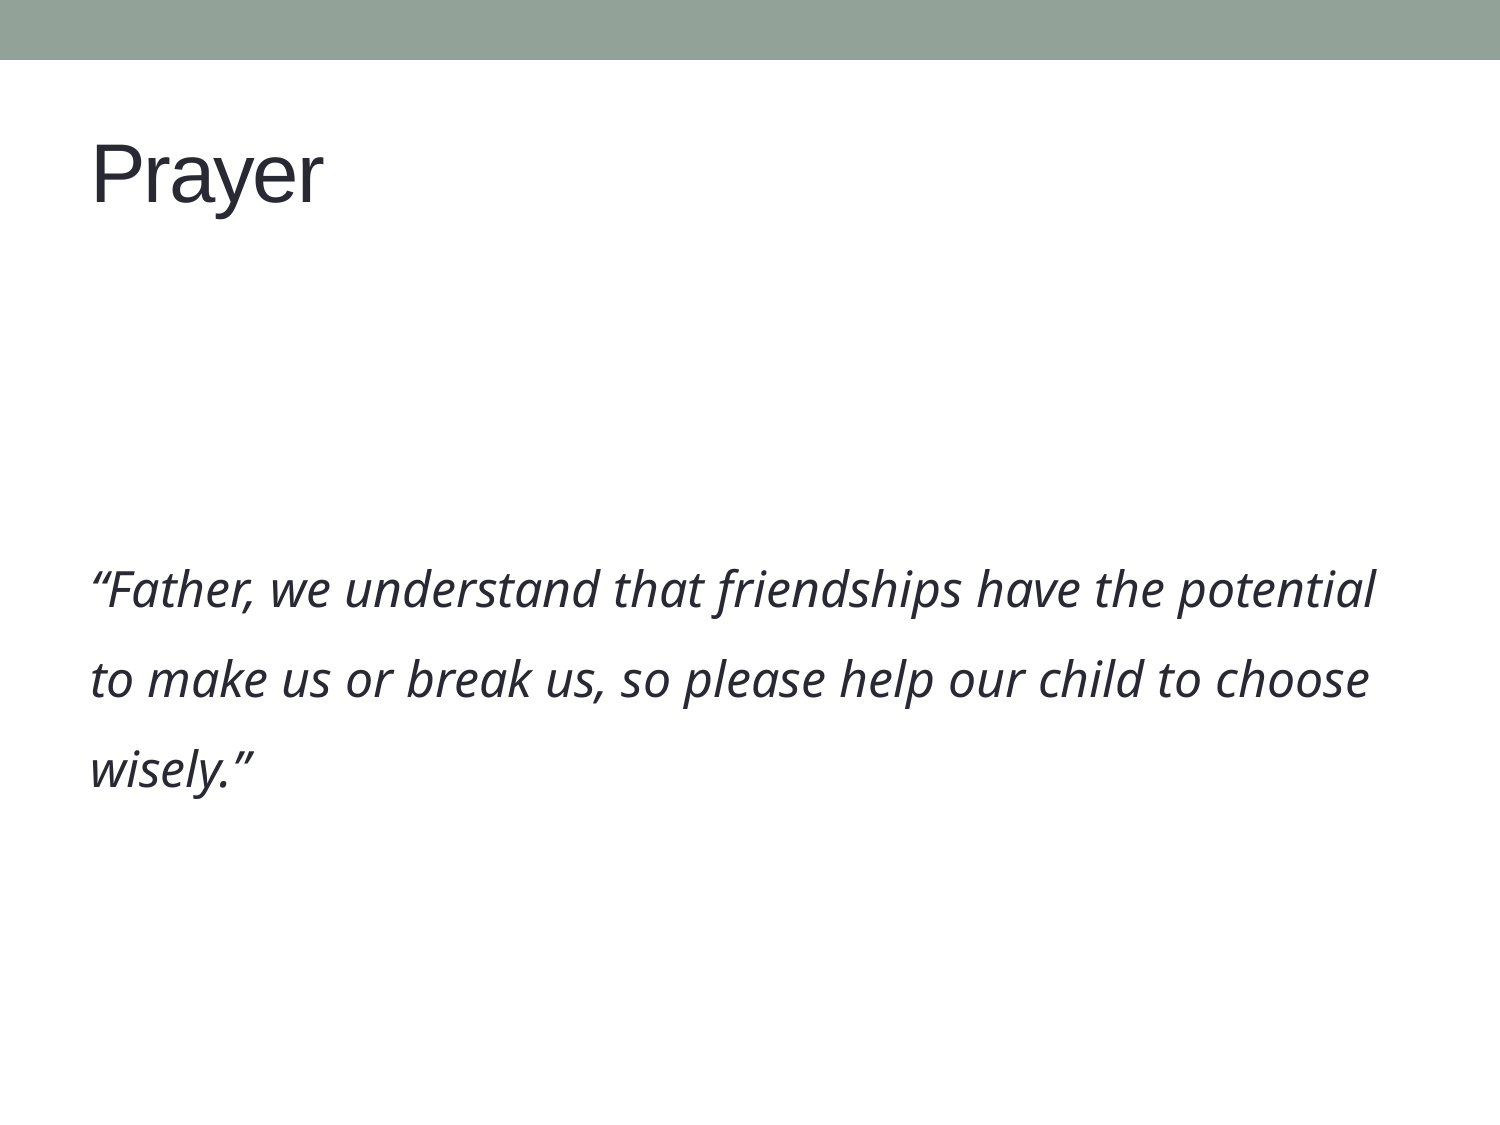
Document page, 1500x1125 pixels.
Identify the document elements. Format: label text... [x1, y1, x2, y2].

list “Father, we understand that friendships have the potential to make us or break us, so please help our child to choose wisely.” [75, 262, 1425, 1063]
title Prayer [75, 87, 1425, 250]
